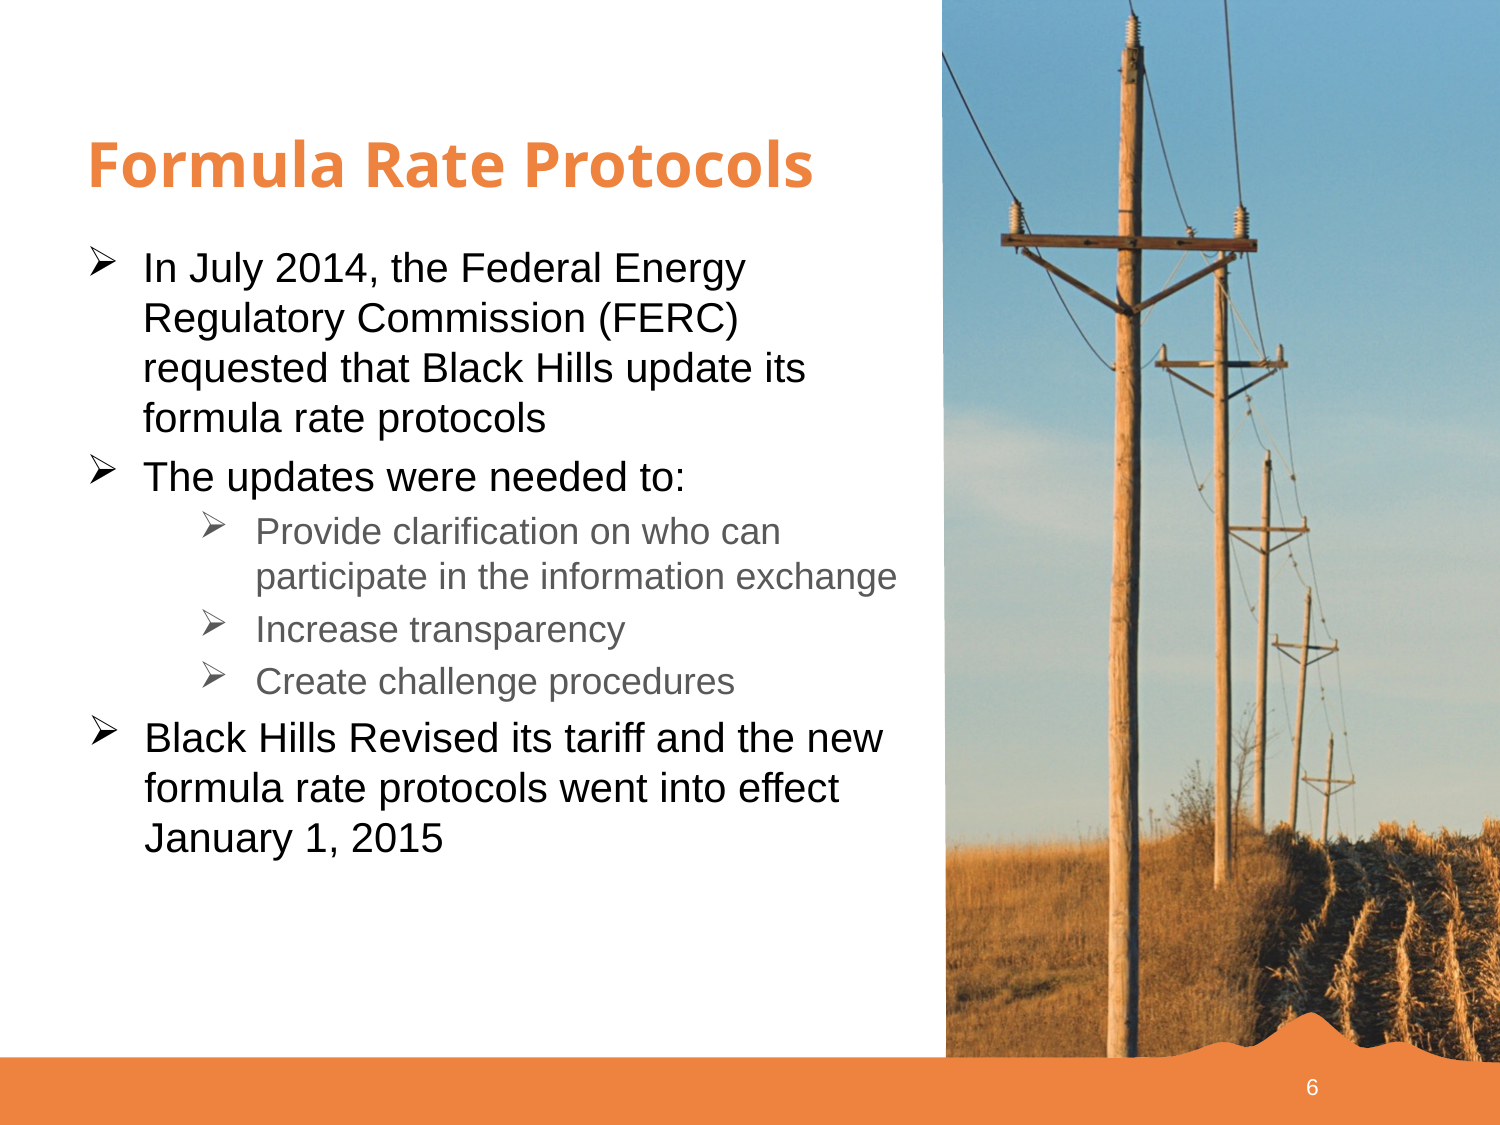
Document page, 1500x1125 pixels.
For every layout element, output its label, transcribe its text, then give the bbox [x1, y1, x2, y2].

picture [941, 0, 1500, 1065]
slide_number 6 [1271, 1073, 1354, 1117]
title Formula Rate Protocols [71, 62, 913, 208]
list In July 2014, the Federal Energy Regulatory Commission (FERC) requested that Black Hills update its formula rate protocols The updates were needed to: Provide clarification on who can participate in the information exchange Increase transparency Create challenge procedures Black Hills Revised its tariff and the new formula rate protocols went into effect January 1, 2015 [71, 233, 914, 1031]
